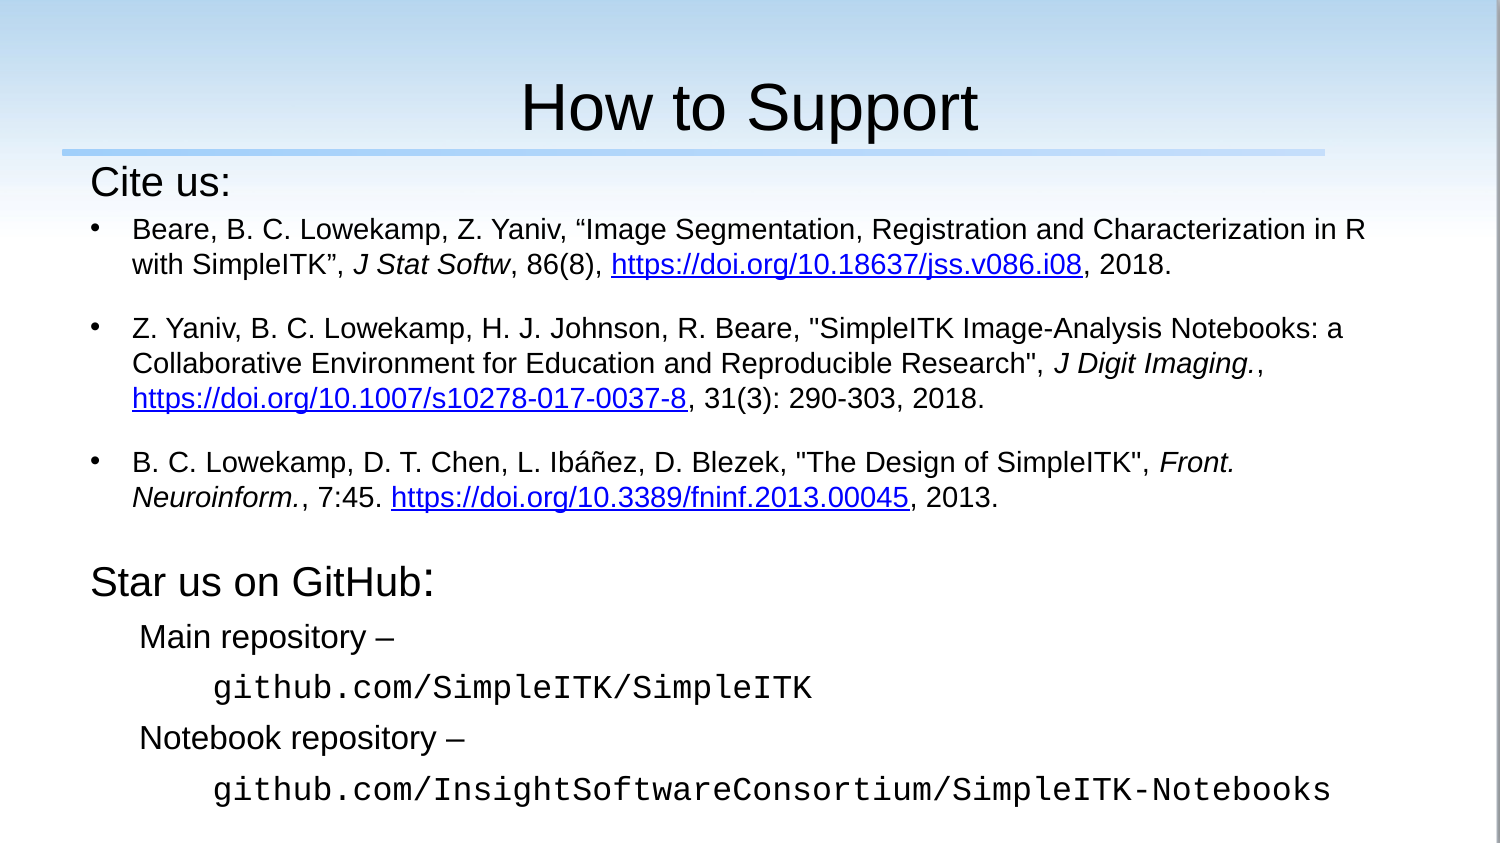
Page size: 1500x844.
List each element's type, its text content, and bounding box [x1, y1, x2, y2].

picture [0, 0, 1500, 843]
list Cite us: Beare, B. C. Lowekamp, Z. Yaniv, “Image Segmentation, Registration and Characterization in R with SimpleITK”, J Stat Softw, 86(8), https://doi.org/10.18637/jss.v086.i08, 2018. Z. Yaniv, B. C. Lowekamp, H. J. Johnson, R. Beare, "SimpleITK Image-Analysis Notebooks: a Collaborative Environment for Education and Reproducible Research", J Digit Imaging., https://doi.org/10.1007/s10278-017-0037-8, 31(3): 290-303, 2018. B. C. Lowekamp, D. T. Chen, L. Ibáñez, D. Blezek, "The Design of SimpleITK", Front. Neuroinform., 7:45. https://doi.org/10.3389/fninf.2013.00045, 2013. Star us on GitHub: Main repository – github.com/SimpleITK/SimpleITK Notebook repository – github.com/InsightSoftwareConsortium/SimpleITK-Notebooks [75, 146, 1425, 760]
title How to Support [75, 33, 1425, 146]
